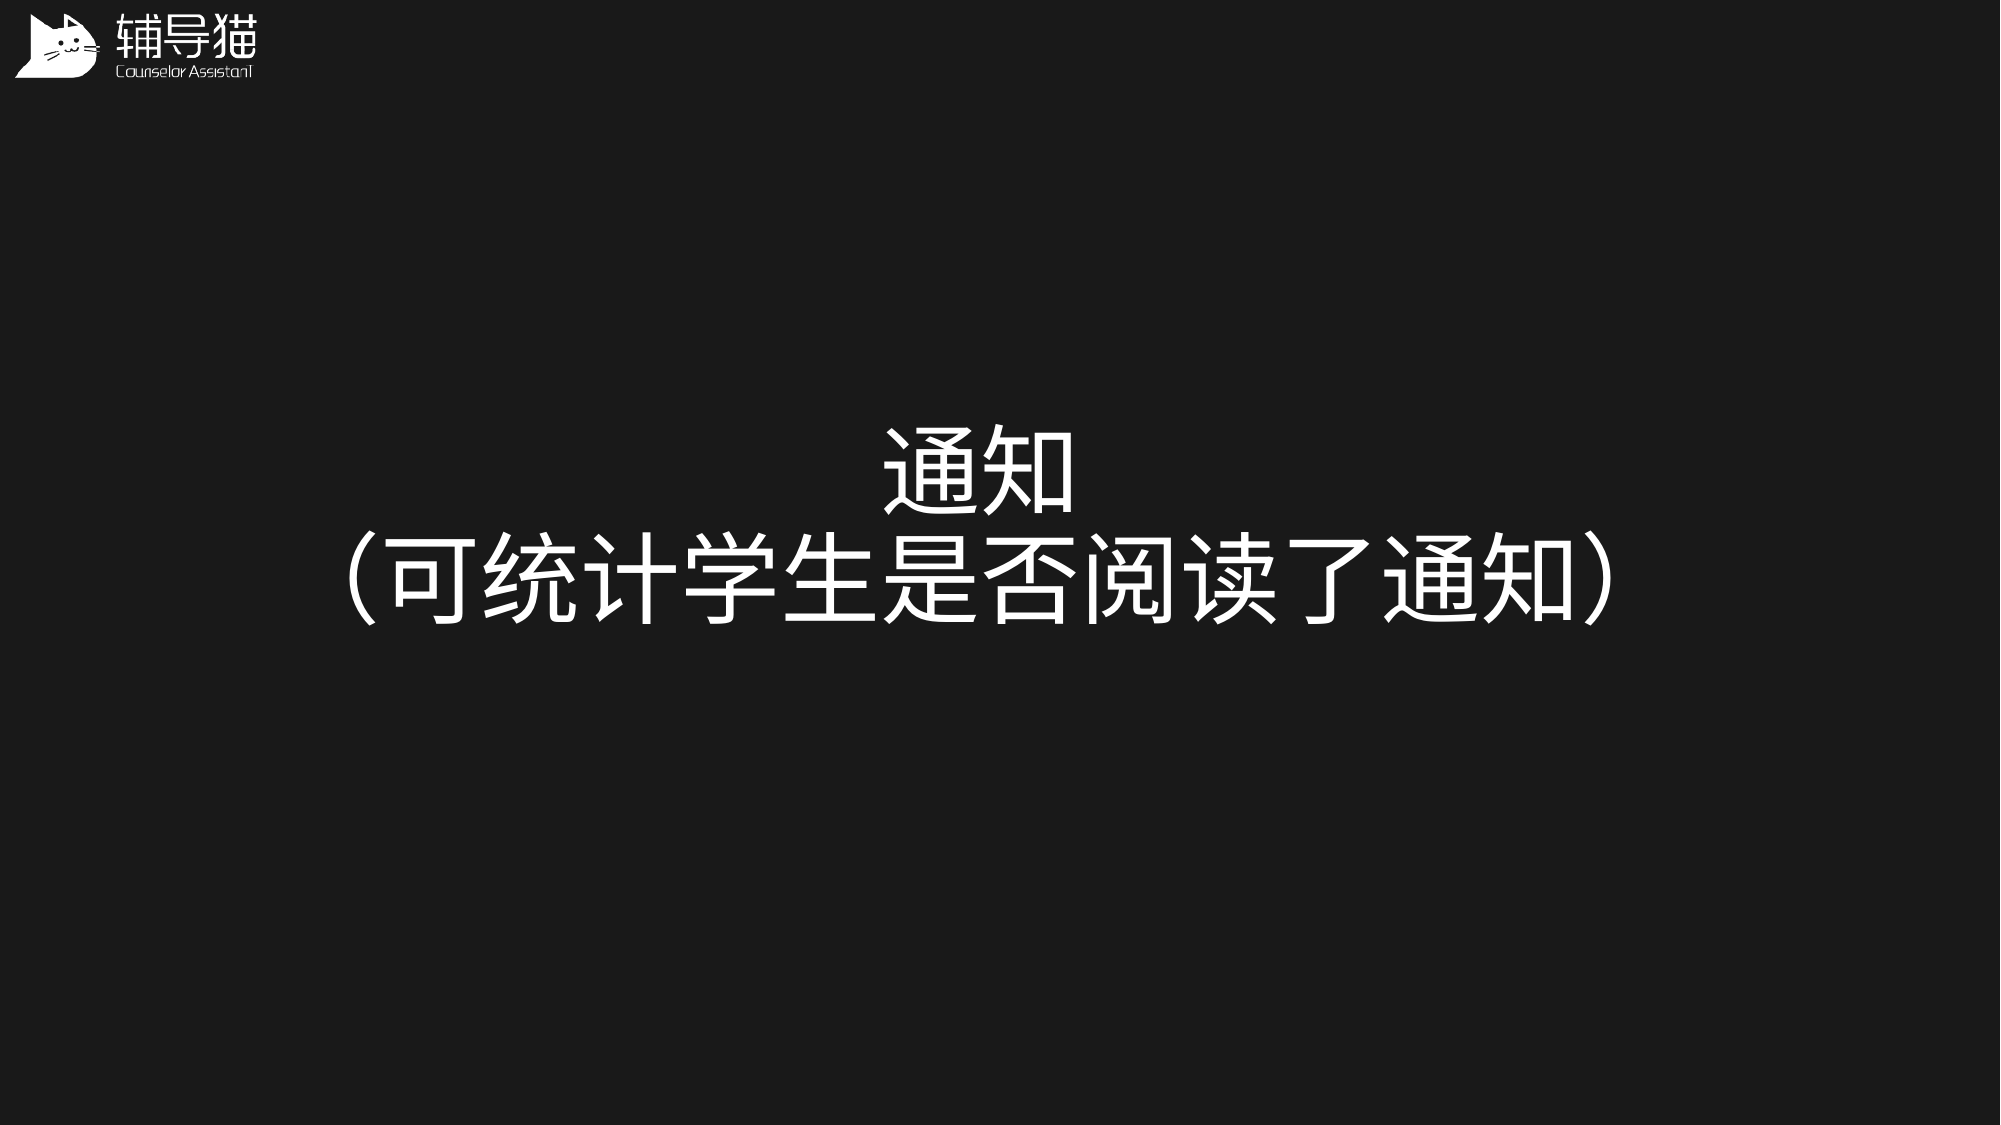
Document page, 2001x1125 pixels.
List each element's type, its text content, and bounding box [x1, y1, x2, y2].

picture [10, 11, 257, 80]
title 通知 （可统计学生是否阅读了通知） [173, 374, 1788, 687]
